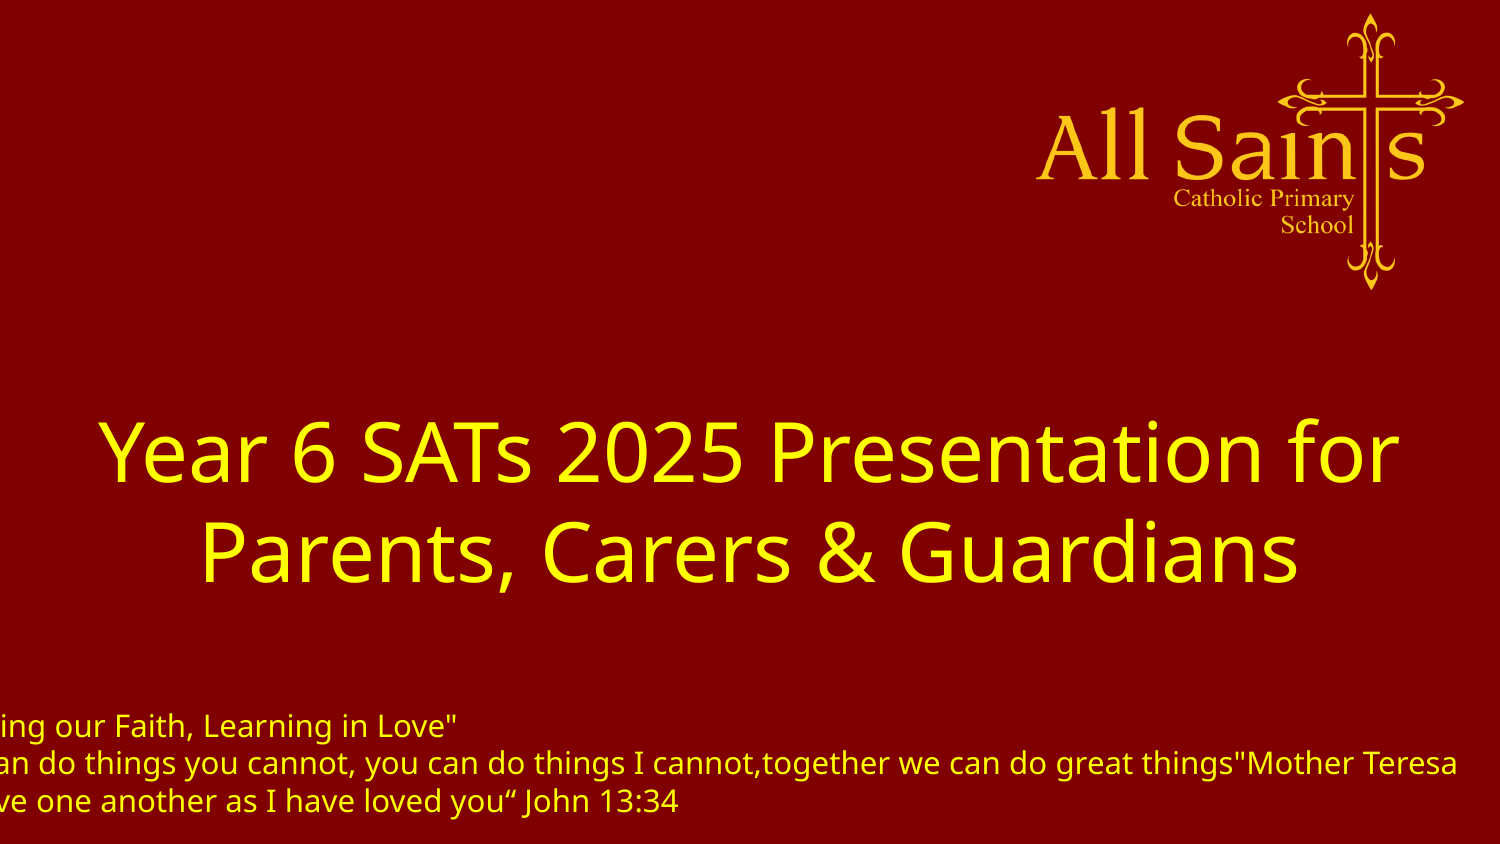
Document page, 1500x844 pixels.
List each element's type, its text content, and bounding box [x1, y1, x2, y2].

picture [1036, 13, 1464, 290]
title Year 6 SATs 2025 Presentation for Parents, Carers & Guardians [51, 381, 1449, 614]
text_box "Living our Faith, Learning in Love" "I can do things you cannot, you can do things I cannot,together we can do great things"Mother Teresa "Love one another as I have loved you“ John 13:34 [0, 705, 1461, 819]
